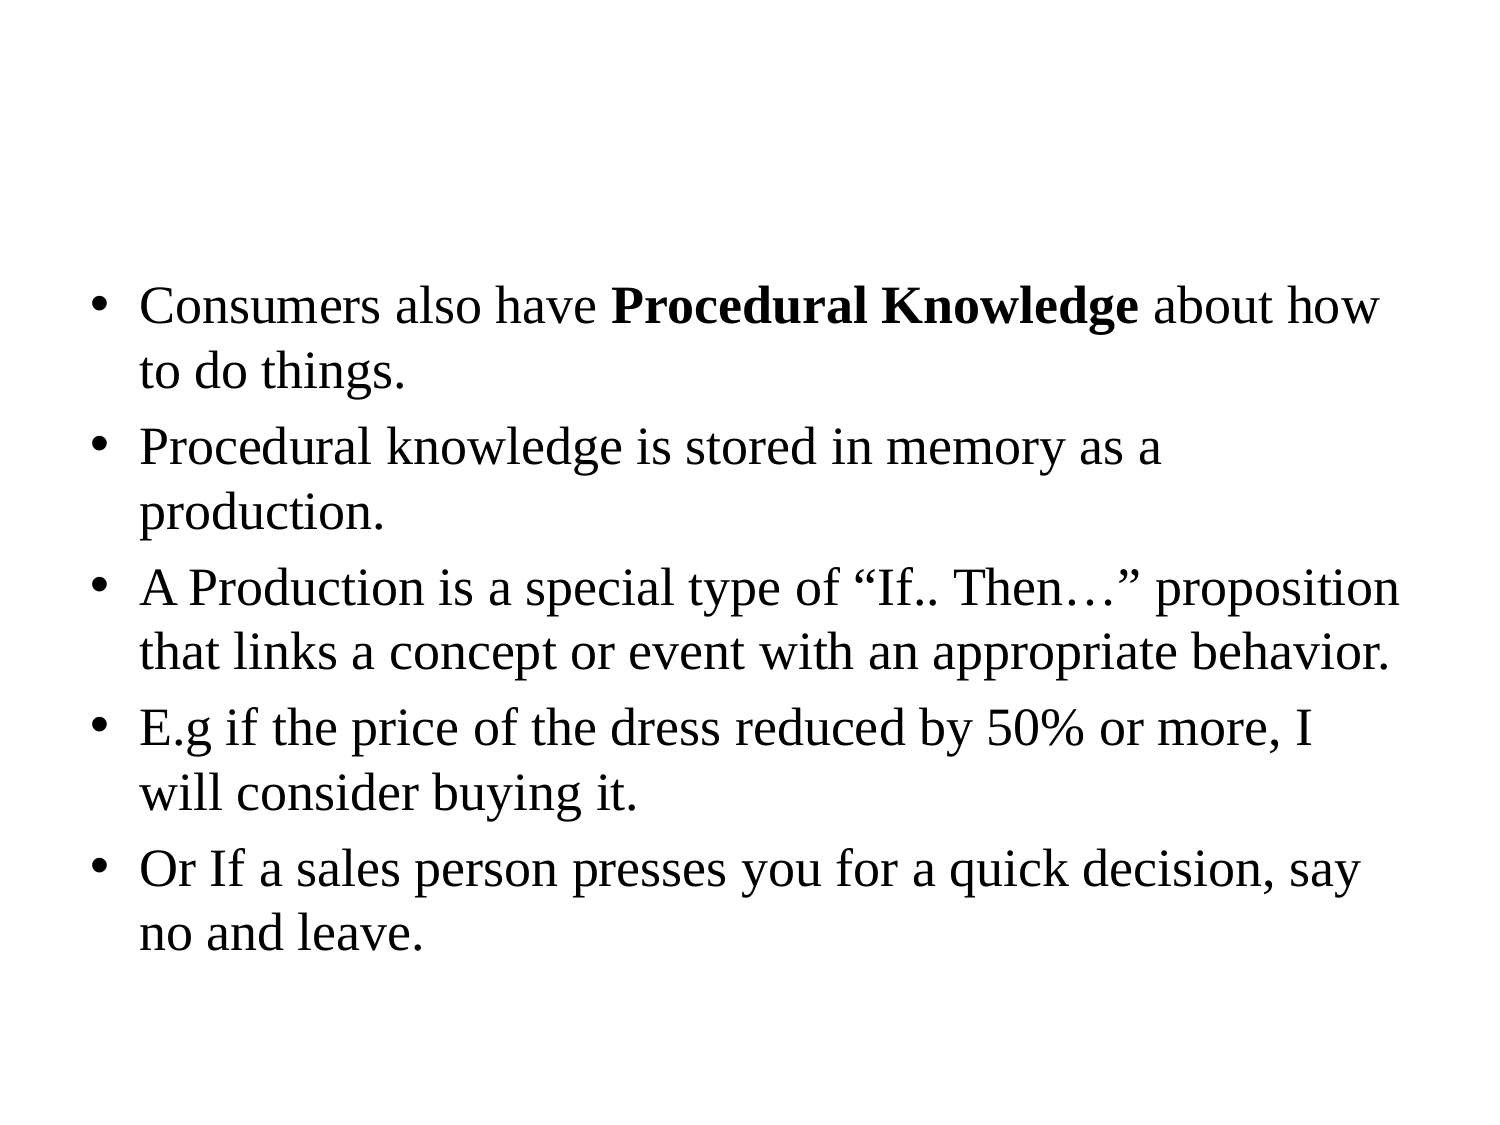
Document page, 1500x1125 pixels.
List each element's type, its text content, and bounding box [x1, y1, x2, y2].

list Consumers also have Procedural Knowledge about how to do things. Procedural knowledge is stored in memory as a production. A Production is a special type of “If.. Then…” proposition that links a concept or event with an appropriate behavior. E.g if the price of the dress reduced by 50% or more, I will consider buying it. Or If a sales person presses you for a quick decision, say no and leave. [75, 262, 1425, 1005]
